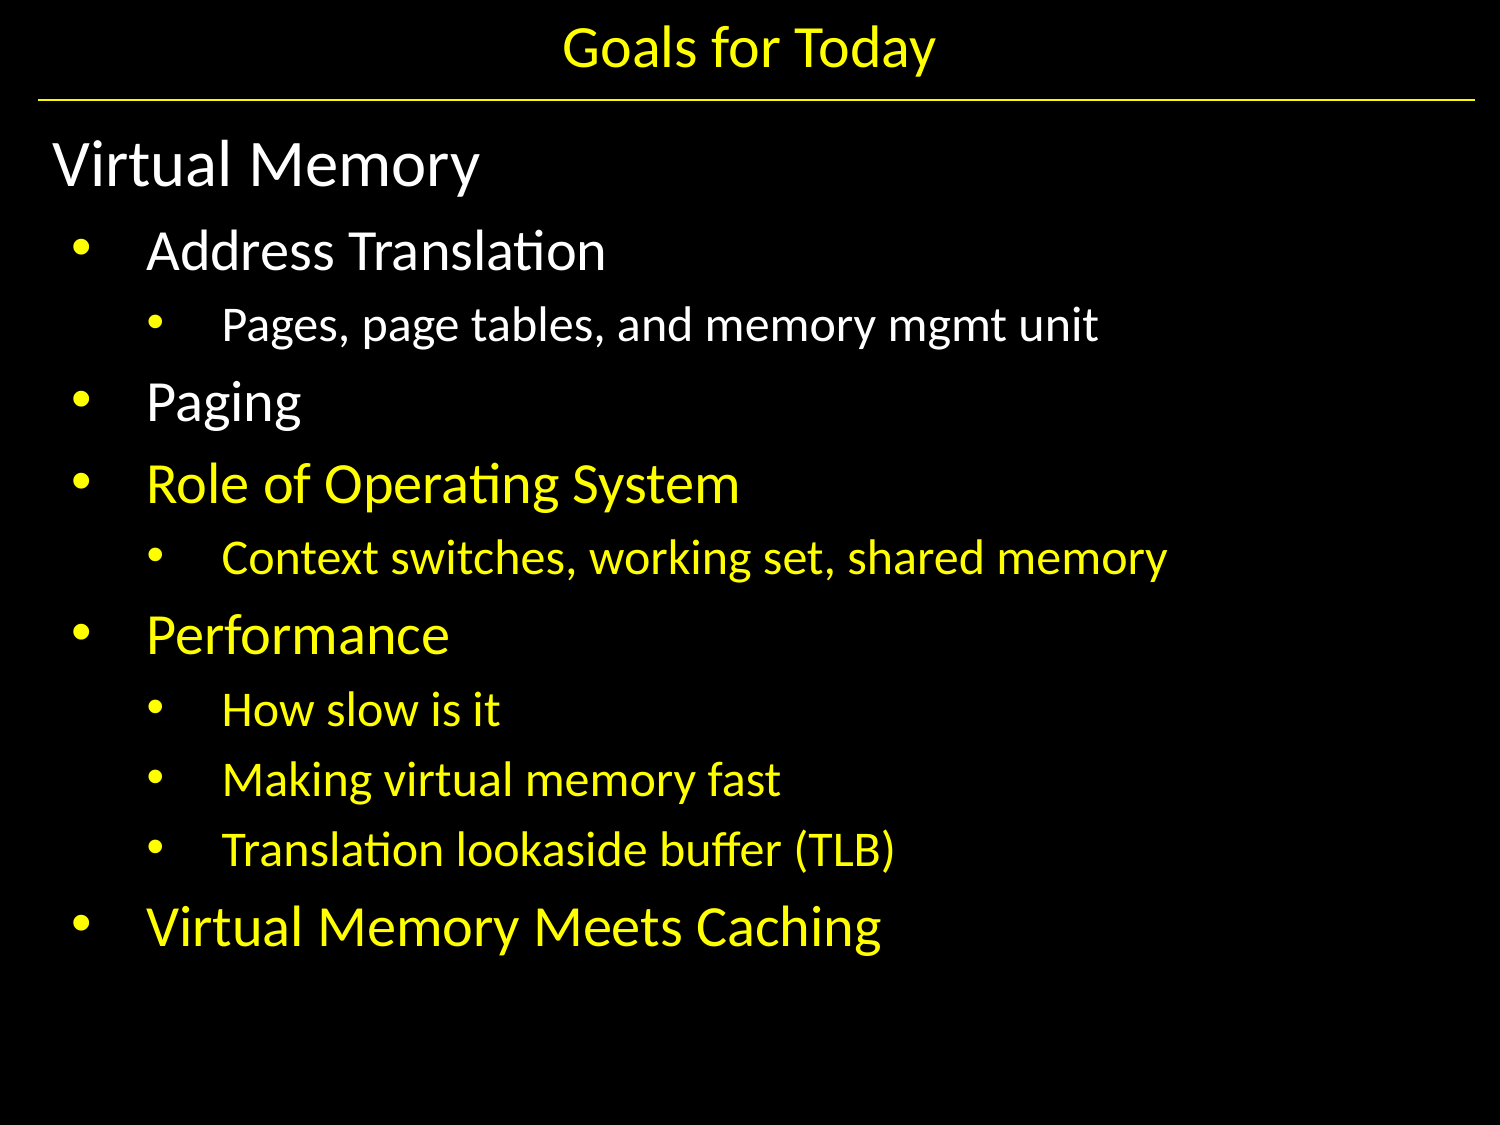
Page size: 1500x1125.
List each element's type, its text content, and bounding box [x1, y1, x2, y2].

title Goals for Today [37, 0, 1463, 88]
list Virtual Memory Address Translation Pages, page tables, and memory mgmt unit Paging Role of Operating System Context switches, working set, shared memory Performance How slow is it Making virtual memory fast Translation lookaside buffer (TLB) Virtual Memory Meets Caching [37, 112, 1463, 1038]
